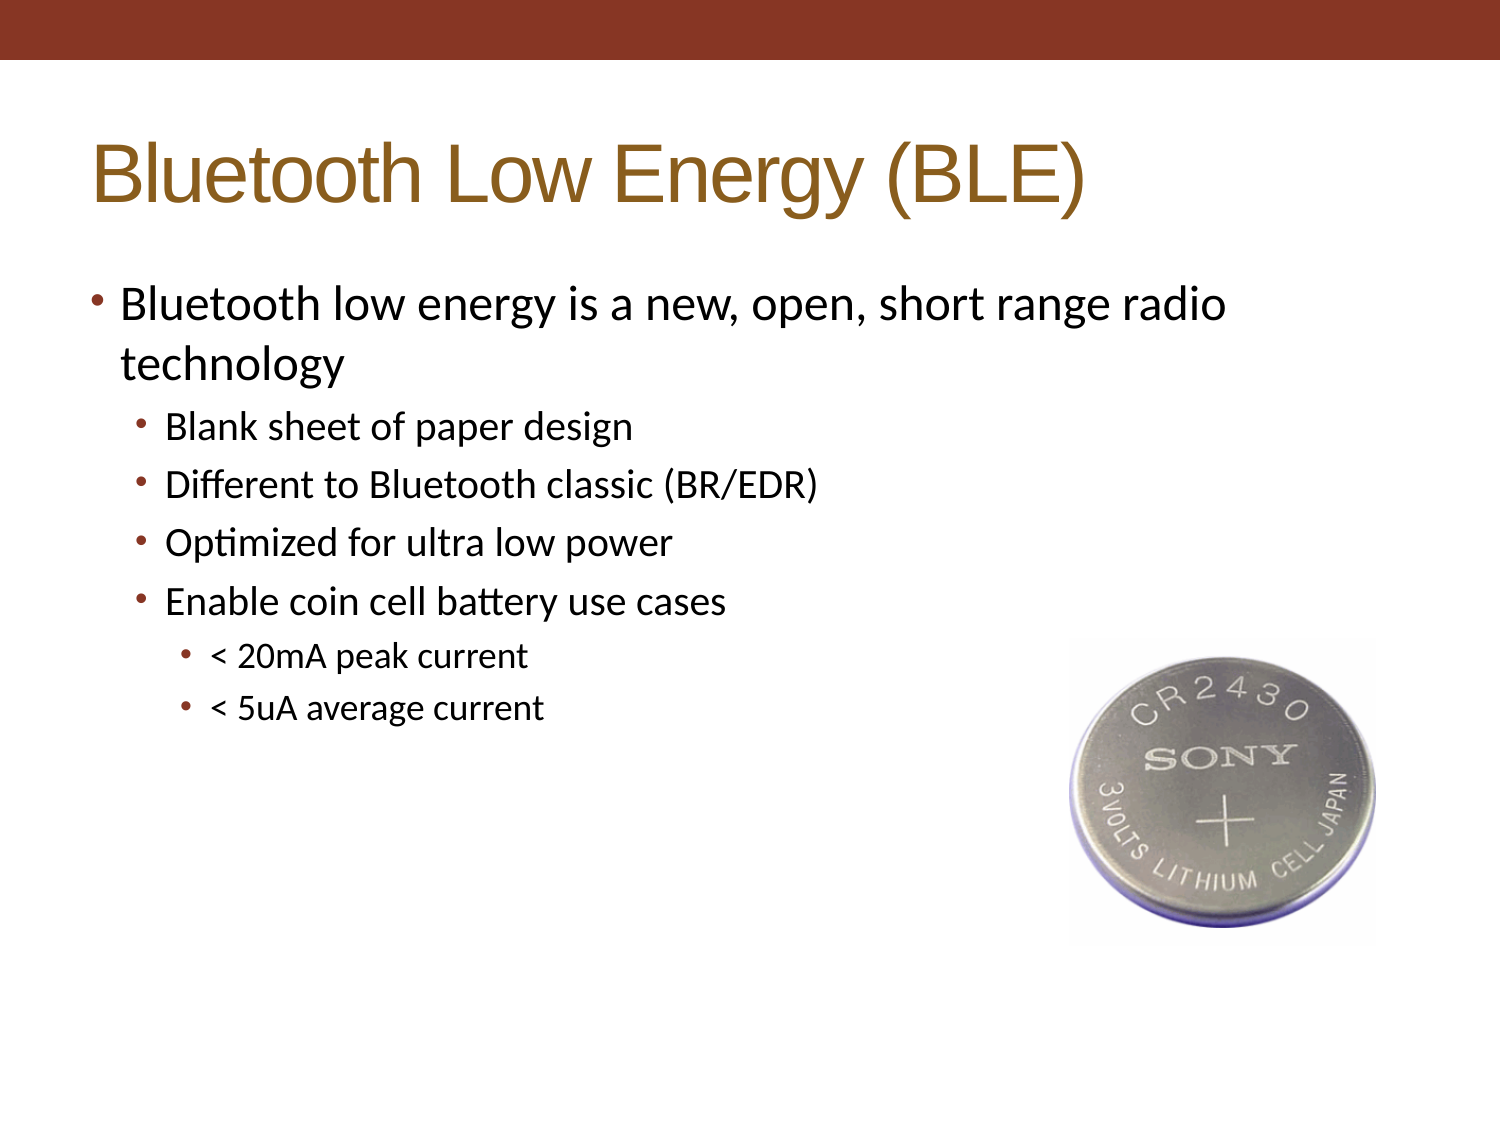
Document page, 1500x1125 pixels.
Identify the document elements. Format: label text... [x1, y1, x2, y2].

title Bluetooth Low Energy (BLE) [75, 87, 1425, 250]
list Bluetooth low energy is a new, open, short range radio technology Blank sheet of paper design Different to Bluetooth classic (BR/EDR) Optimized for ultra low power Enable coin cell battery use cases < 20mA peak current < 5uA average current [75, 262, 1425, 1063]
picture [1068, 638, 1377, 947]
